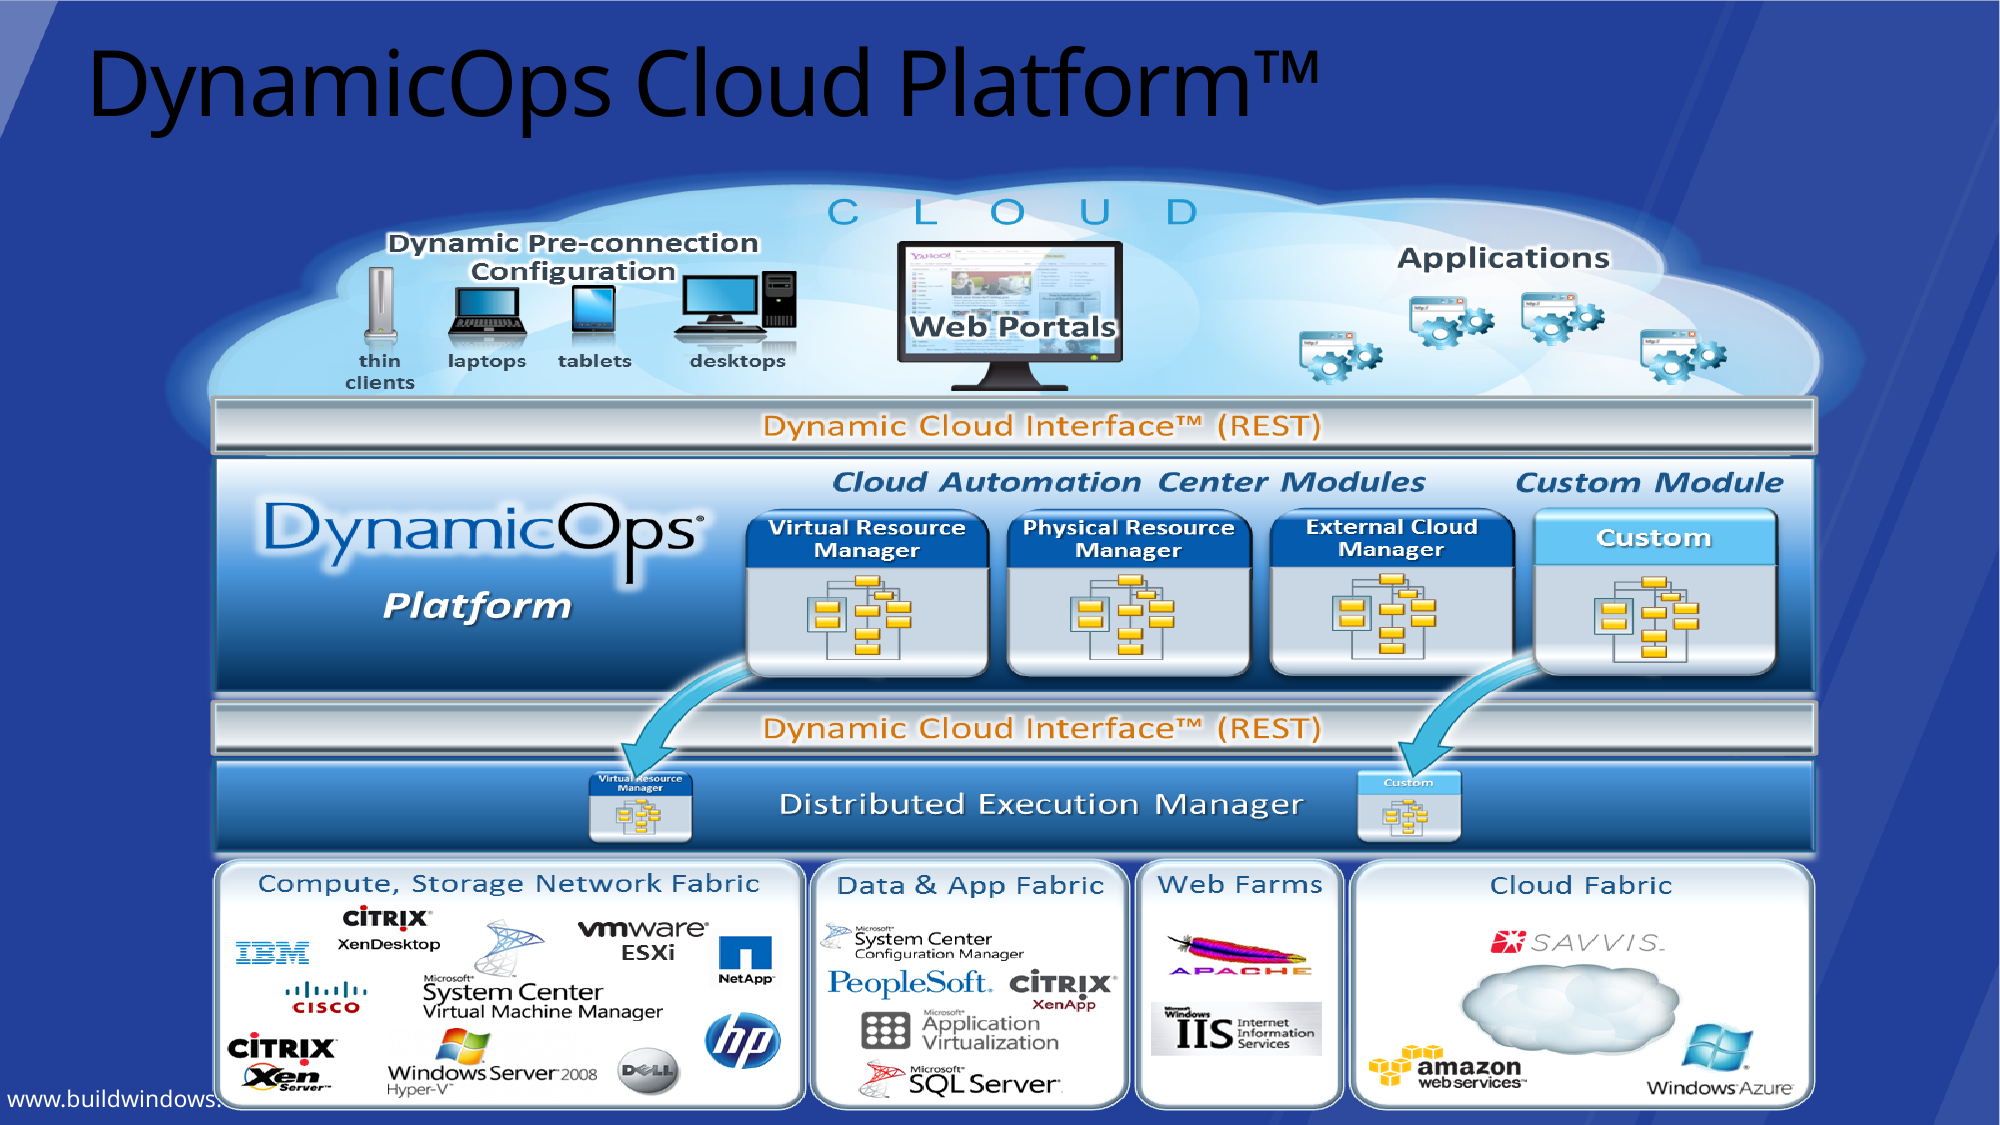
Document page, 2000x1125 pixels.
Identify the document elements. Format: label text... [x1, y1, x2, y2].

picture [0, 0, 2000, 1125]
title DynamicOps Cloud Platform™ [85, 37, 1914, 138]
